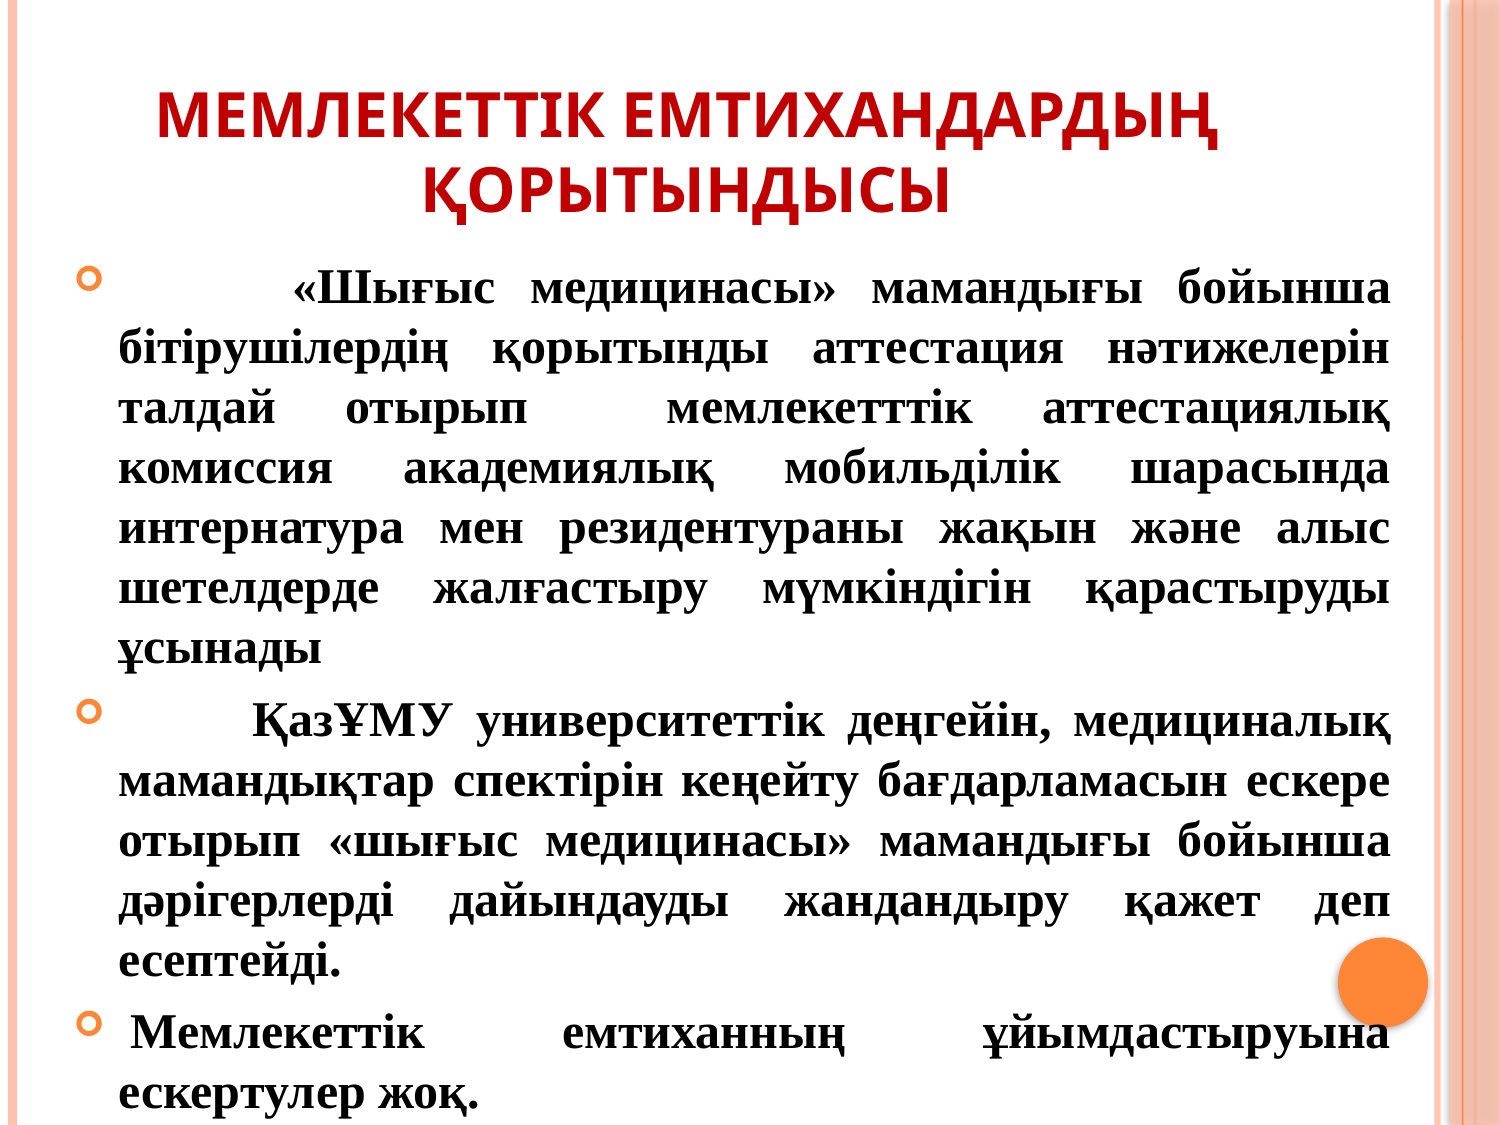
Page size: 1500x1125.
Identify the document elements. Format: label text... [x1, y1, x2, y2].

list «Шығыс медицинасы» мамандығы бойынша бітірушілердің қорытынды аттестация нәтижелерін талдай отырып мемлекетттік аттестациялық комиссия академиялық мобильділік шарасында интернатура мен резидентураны жақын және алыс шетелдерде жалғастыру мүмкіндігін қарастыруды ұсынады ҚазҰМУ университеттік деңгейін, медициналық мамандықтар спектірін кеңейту бағдарламасын ескере отырып «шығыс медицинасы» мамандығы бойынша дәрігерлерді дайындауды жандандыру қажет деп есептейді. Мемлекеттік емтиханның ұйымдастыруына ескертулер жоқ. [58, 245, 1407, 1008]
title МЕМЛЕКЕТТІК ЕМТИХАНДАРДЫҢ ҚОРЫТЫНДЫСЫ [75, 45, 1300, 233]
